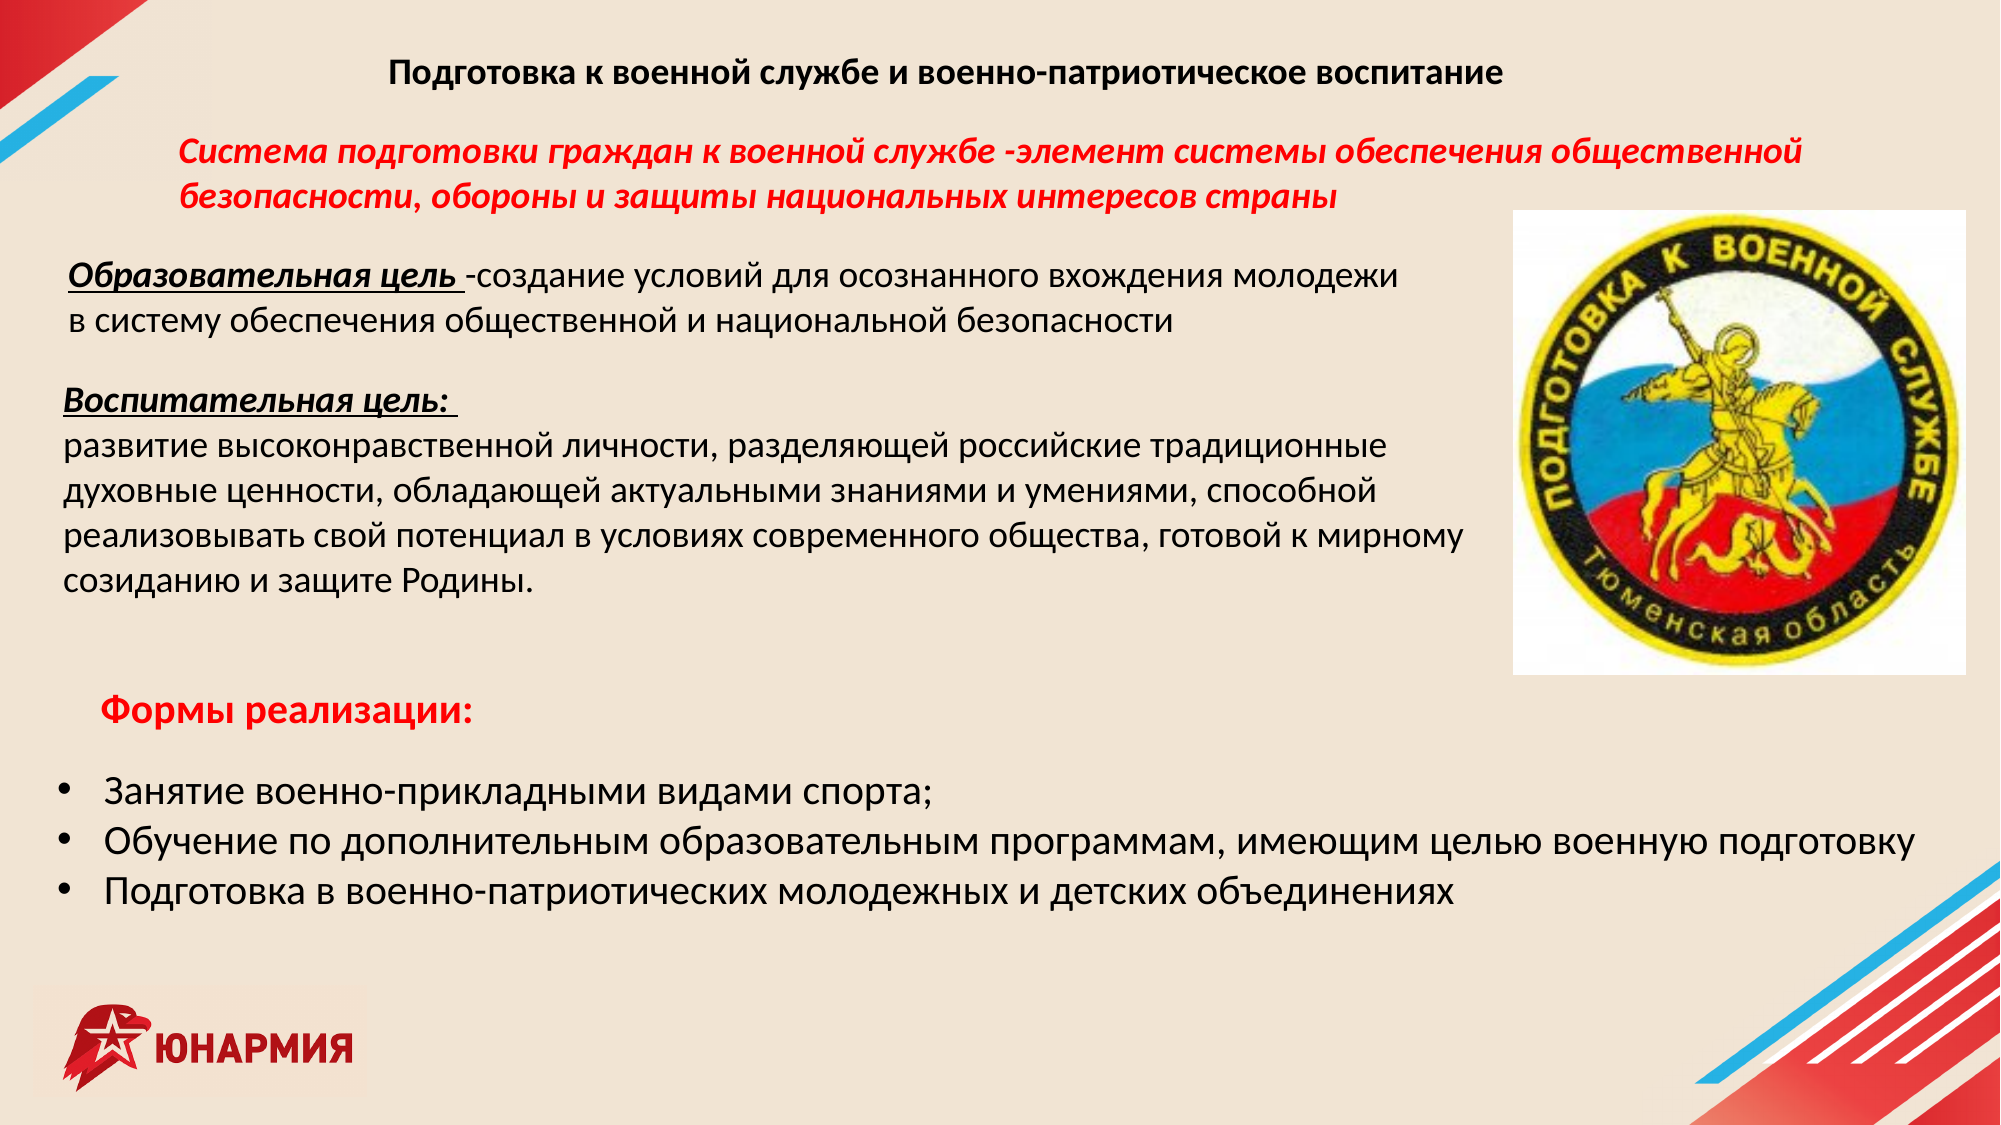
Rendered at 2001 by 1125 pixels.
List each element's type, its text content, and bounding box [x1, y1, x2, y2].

text_box Система подготовки граждан к военной службе -элемент системы обеспечения общественной безопасности, обороны и защиты национальных интересов страны [163, 118, 1878, 224]
text_box Воспитательная цель: развитие высоконравственной личности, разделяющей российские традиционные духовные ценности, обладающей актуальными знаниями и умениями, способной реализовывать свой потенциал в условиях современного общества, готовой к мирному созиданию и защите Родины. [42, 367, 1500, 608]
picture [33, 985, 367, 1097]
picture [1642, 848, 2001, 1125]
text_box Формы реализации: [93, 674, 482, 740]
picture [0, 0, 212, 181]
text_box Образовательная цель -создание условий для осознанного вхождения молодежи в систему обеспечения общественной и национальной безопасности [53, 243, 1424, 348]
text_box Подготовка к военной службе и военно-патриотическое воспитание [177, 40, 1717, 100]
picture [1512, 210, 1966, 675]
text_box Занятие военно-прикладными видами спорта; Обучение по дополнительным образовательным программам, имеющим целью военную подготовку Подготовка в военно-патриотических молодежных и детских объединениях [42, 755, 1935, 921]
